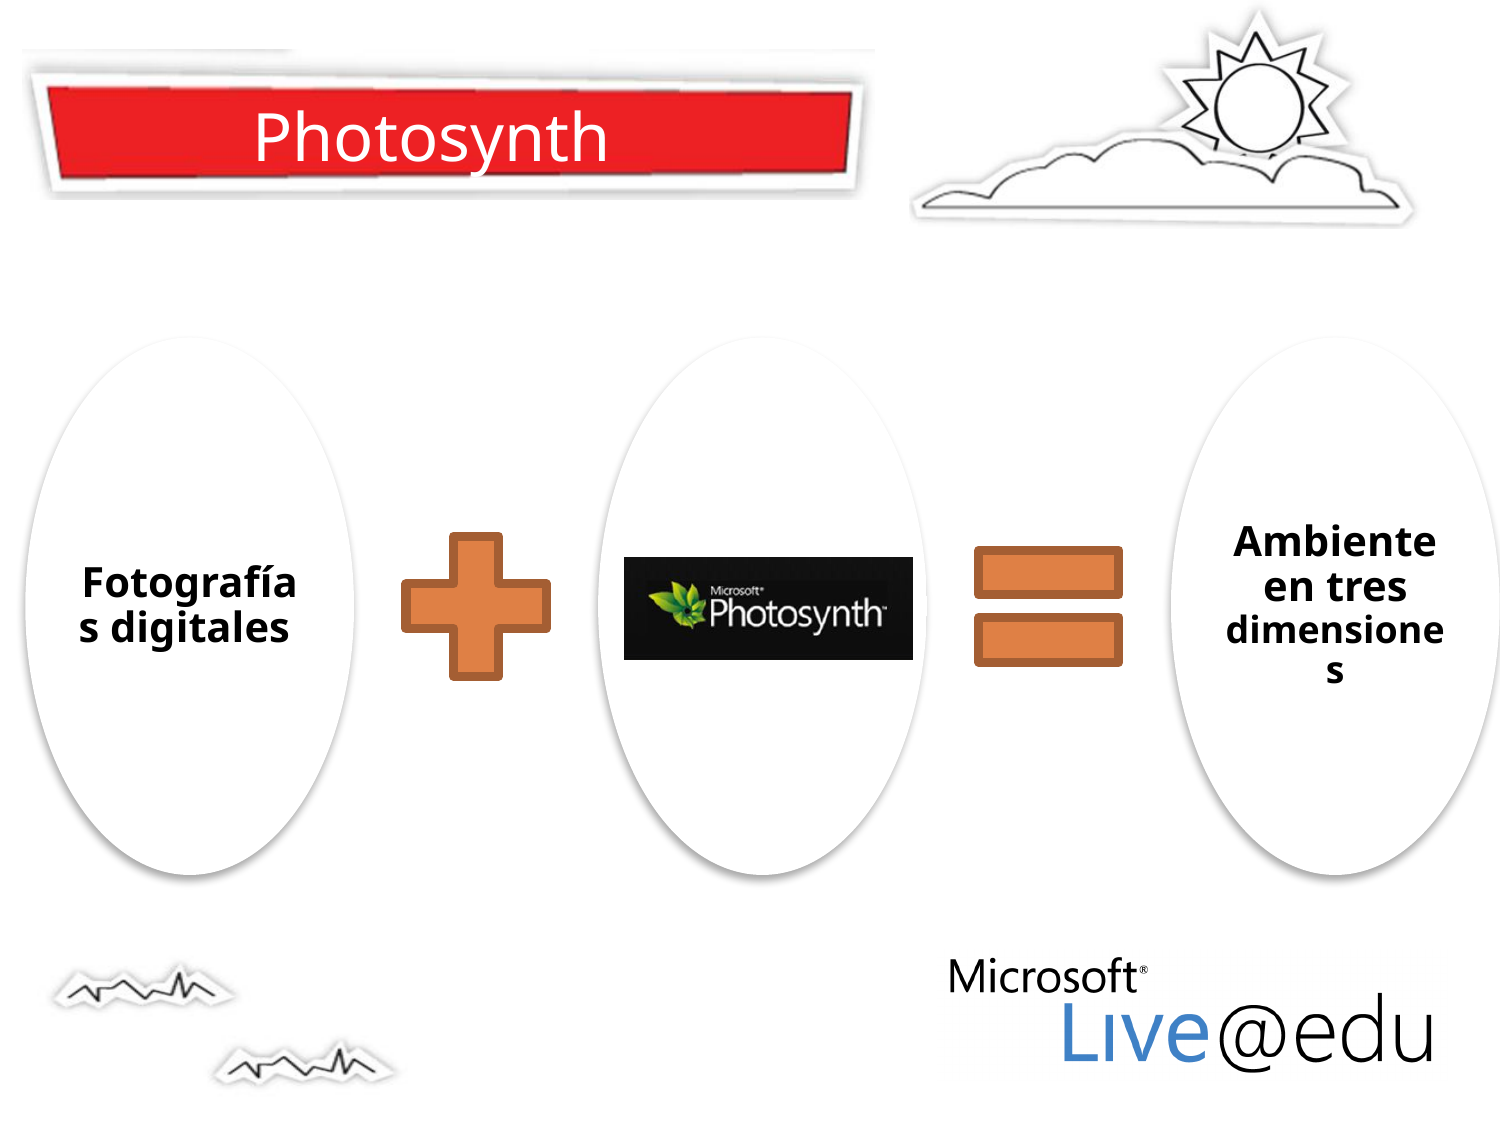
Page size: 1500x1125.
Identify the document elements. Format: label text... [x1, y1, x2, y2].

text_box Photosynth [237, 87, 663, 183]
picture [22, 49, 875, 200]
picture [624, 556, 913, 660]
picture [909, 0, 1425, 212]
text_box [24, 212, 1500, 1001]
picture [937, 1001, 1448, 1081]
picture [37, 1001, 413, 1125]
